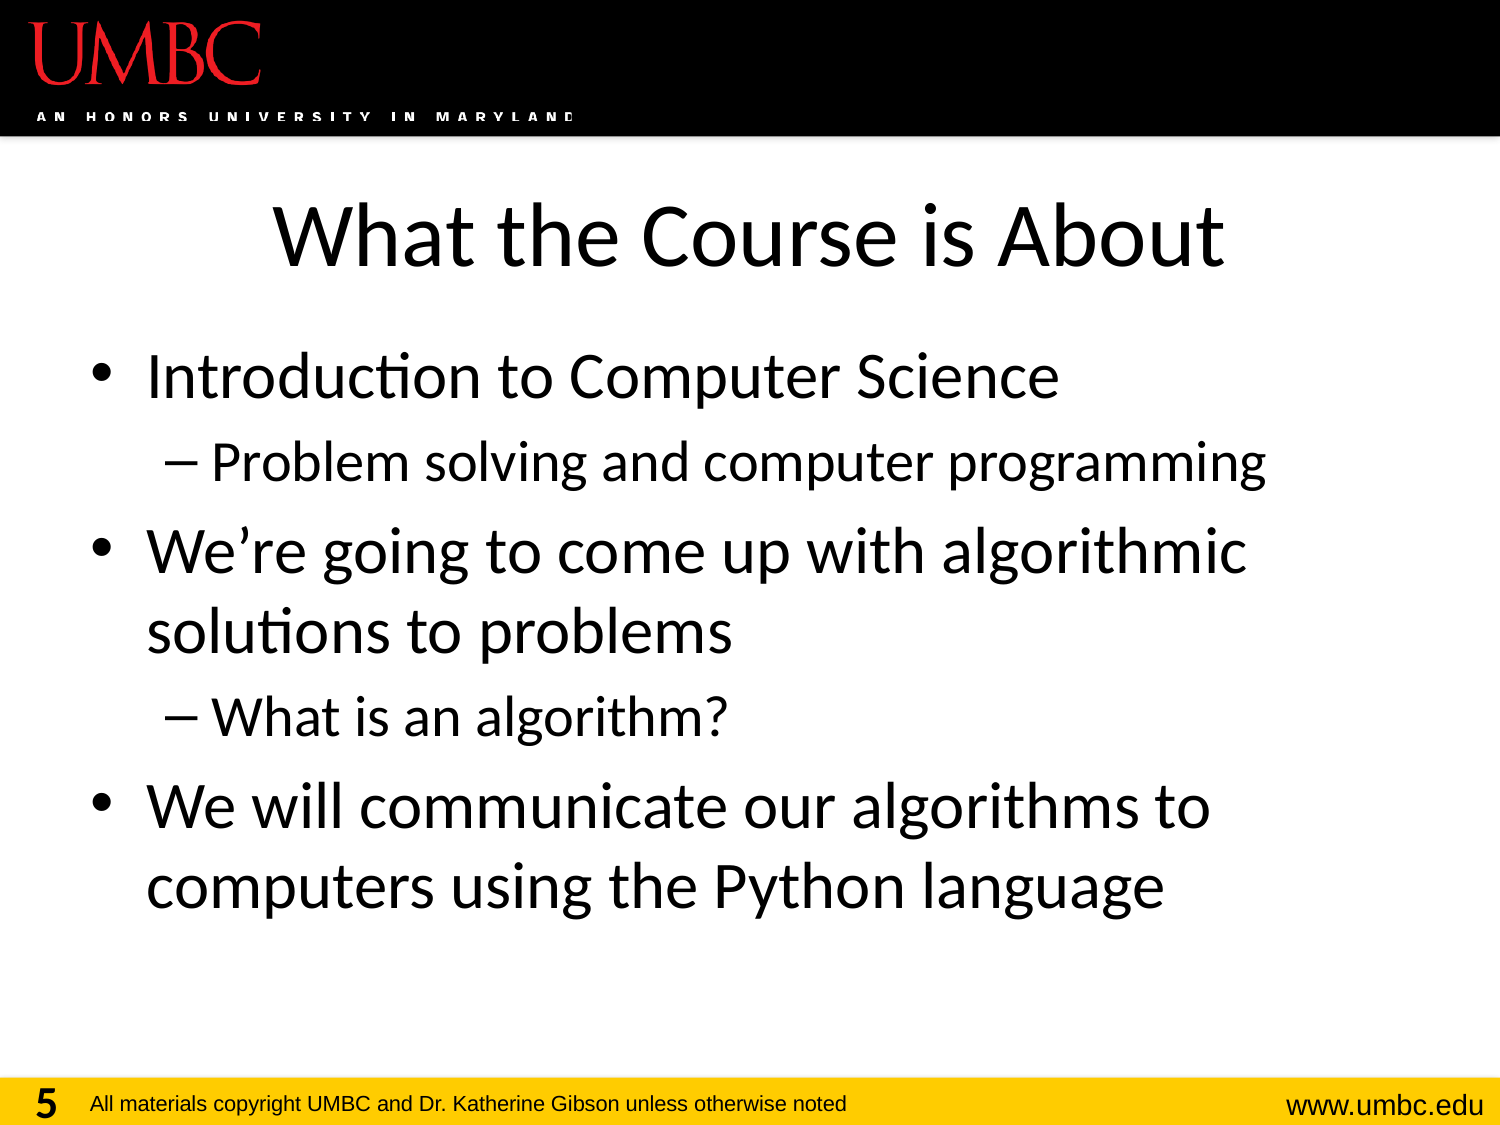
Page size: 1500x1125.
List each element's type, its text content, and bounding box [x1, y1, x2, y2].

list Introduction to Computer Science Problem solving and computer programming We’re going to come up with algorithmic solutions to problems What is an algorithm? We will communicate our algorithms to computers using the Python language [75, 324, 1425, 1066]
title What the Course is About [75, 136, 1425, 324]
slide_number 5 [0, 1065, 94, 1125]
